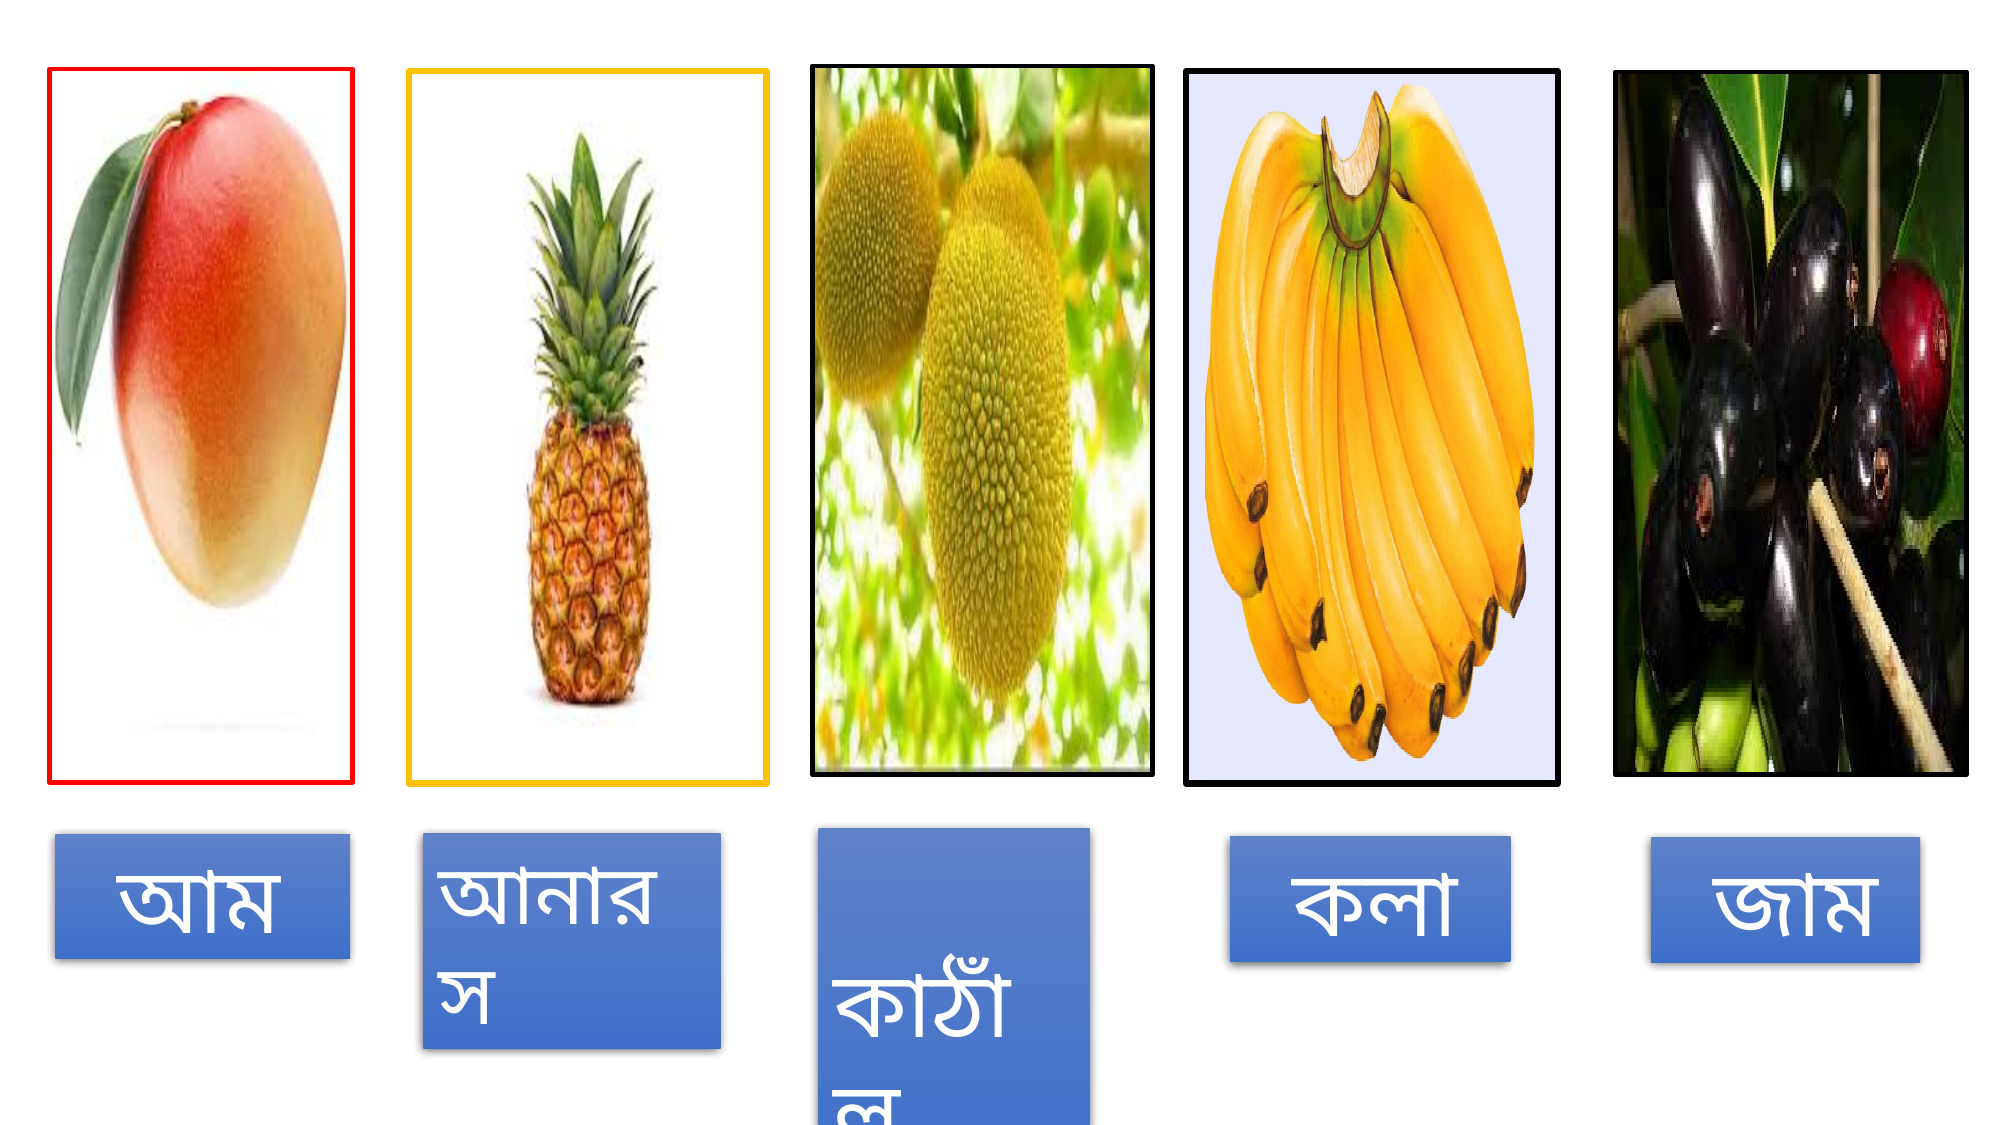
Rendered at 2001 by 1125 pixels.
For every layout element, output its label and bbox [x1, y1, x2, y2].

text_box [51, 68, 1965, 964]
